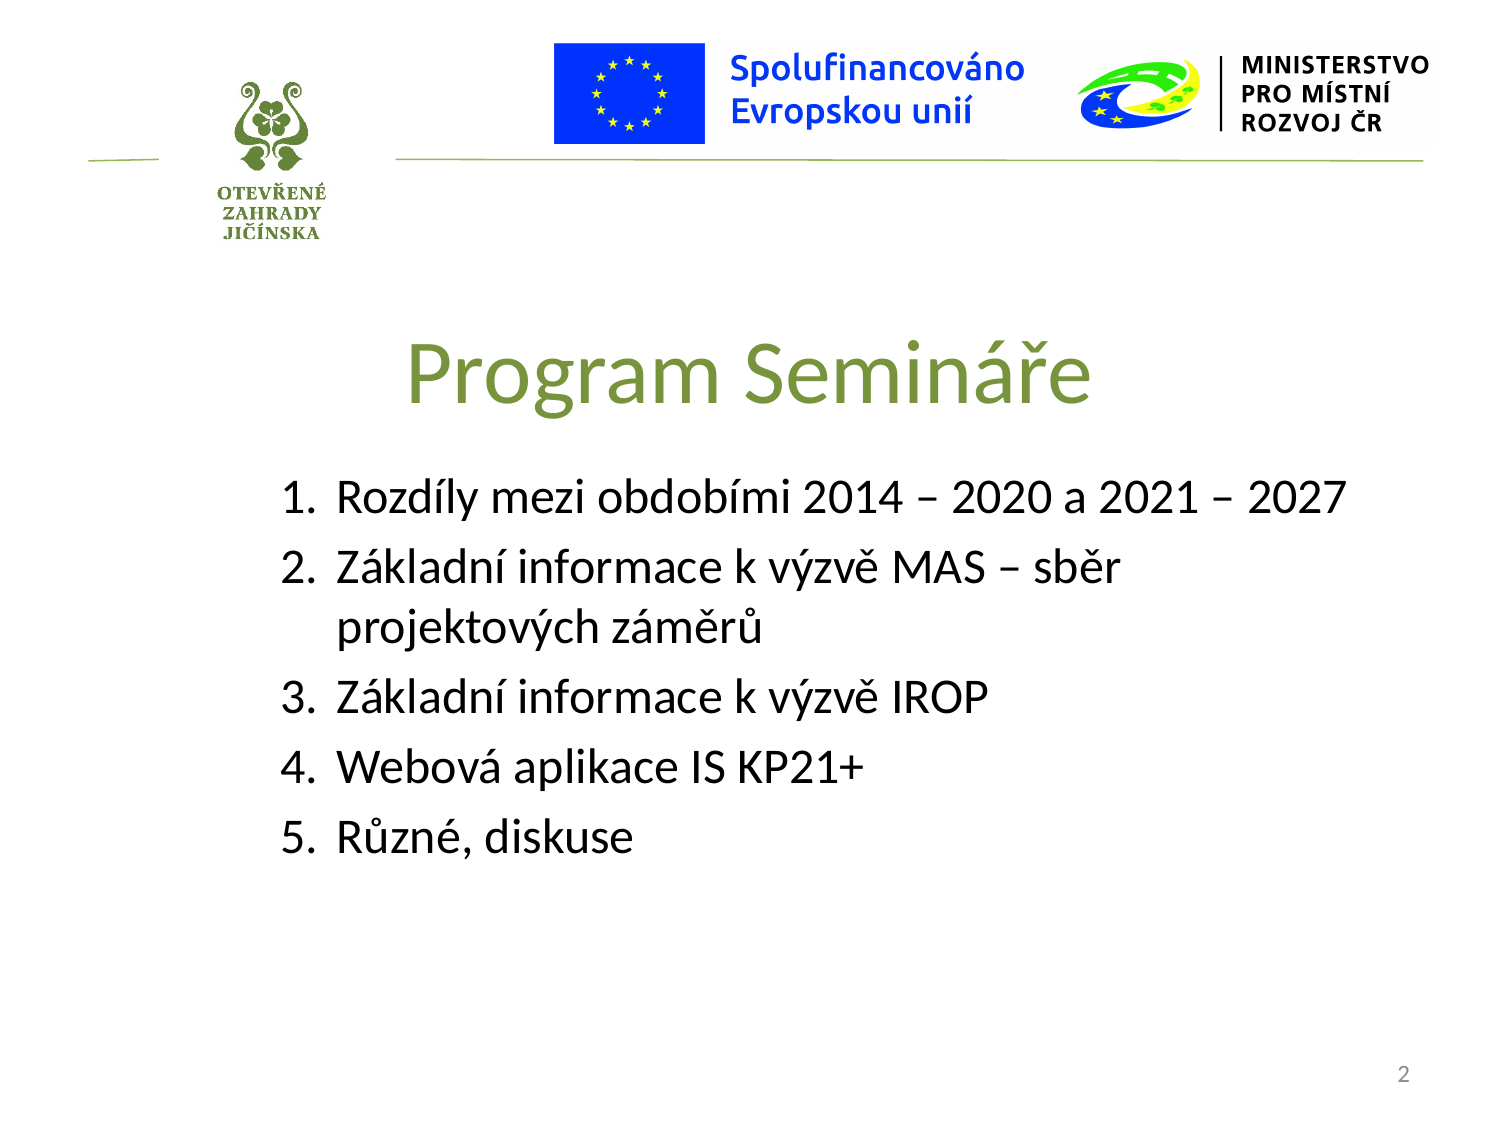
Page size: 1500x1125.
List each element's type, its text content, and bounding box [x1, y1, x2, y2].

slide_number 2 [1074, 1042, 1425, 1103]
subtitle Rozdíly mezi obdobími 2014 – 2020 a 2021 – 2027 Základní informace k výzvě MAS – sběr projektových záměrů Základní informace k výzvě IROP Webová aplikace IS KP21+ Různé, diskuse [265, 456, 1388, 917]
title Program Semináře [112, 246, 1388, 488]
picture [159, 48, 384, 274]
picture [550, 39, 1436, 148]
